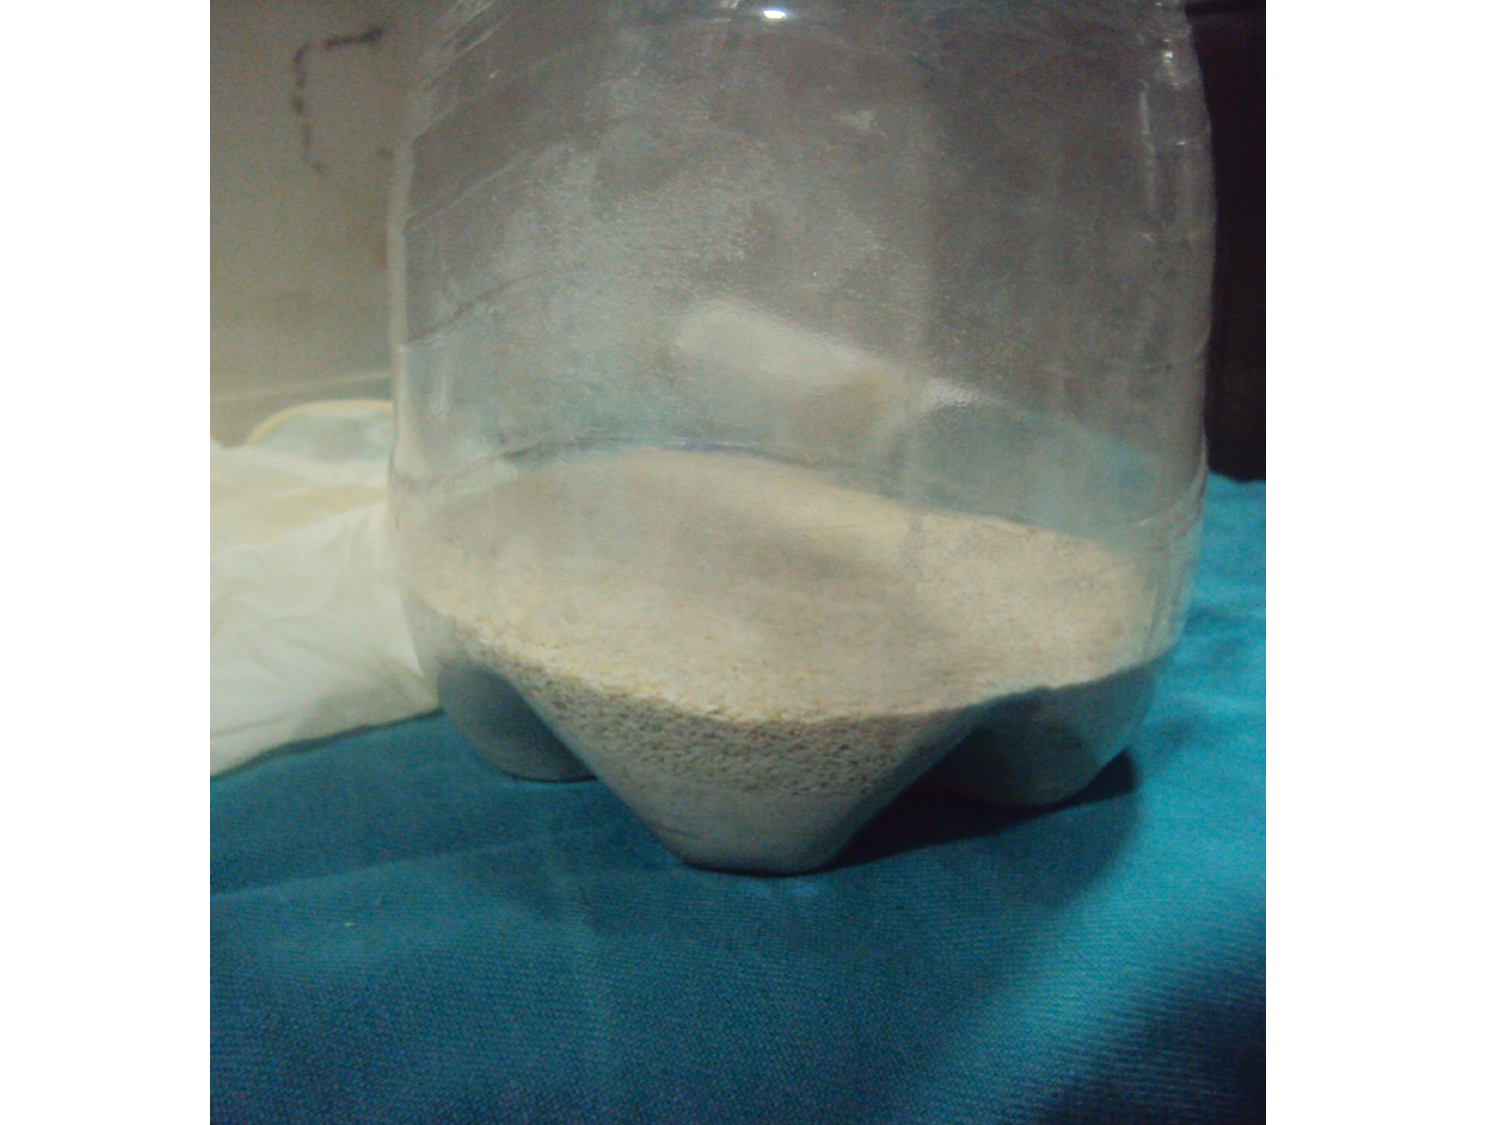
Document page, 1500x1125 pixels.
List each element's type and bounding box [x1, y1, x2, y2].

list [210, 0, 1266, 1125]
